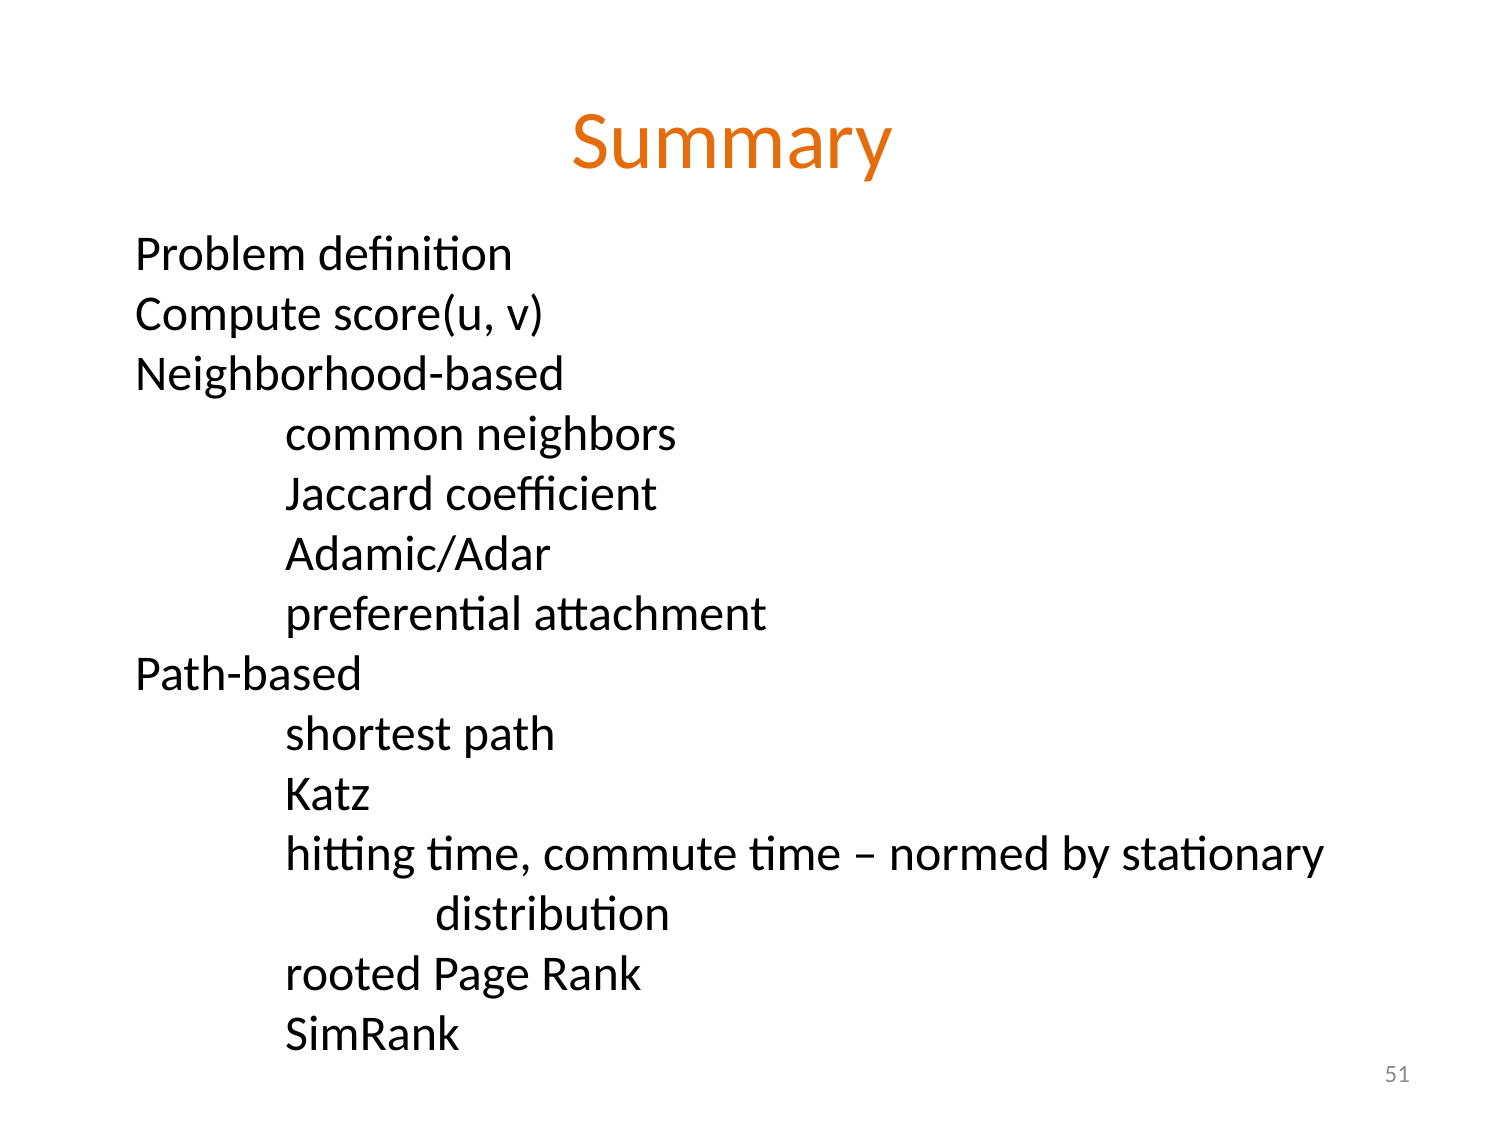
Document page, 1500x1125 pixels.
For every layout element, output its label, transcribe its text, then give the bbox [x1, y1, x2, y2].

slide_number 51 [1074, 1042, 1425, 1103]
text_box Problem definition Compute score(u, v) Neighborhood-based common neighbors Jaccard coefficient Adamic/Adar preferential attachment Path-based shortest path Katz hitting time, commute time – normed by stationary distribution rooted Page Rank SimRank [120, 212, 1420, 1068]
text_box Summary [147, 78, 1337, 193]
